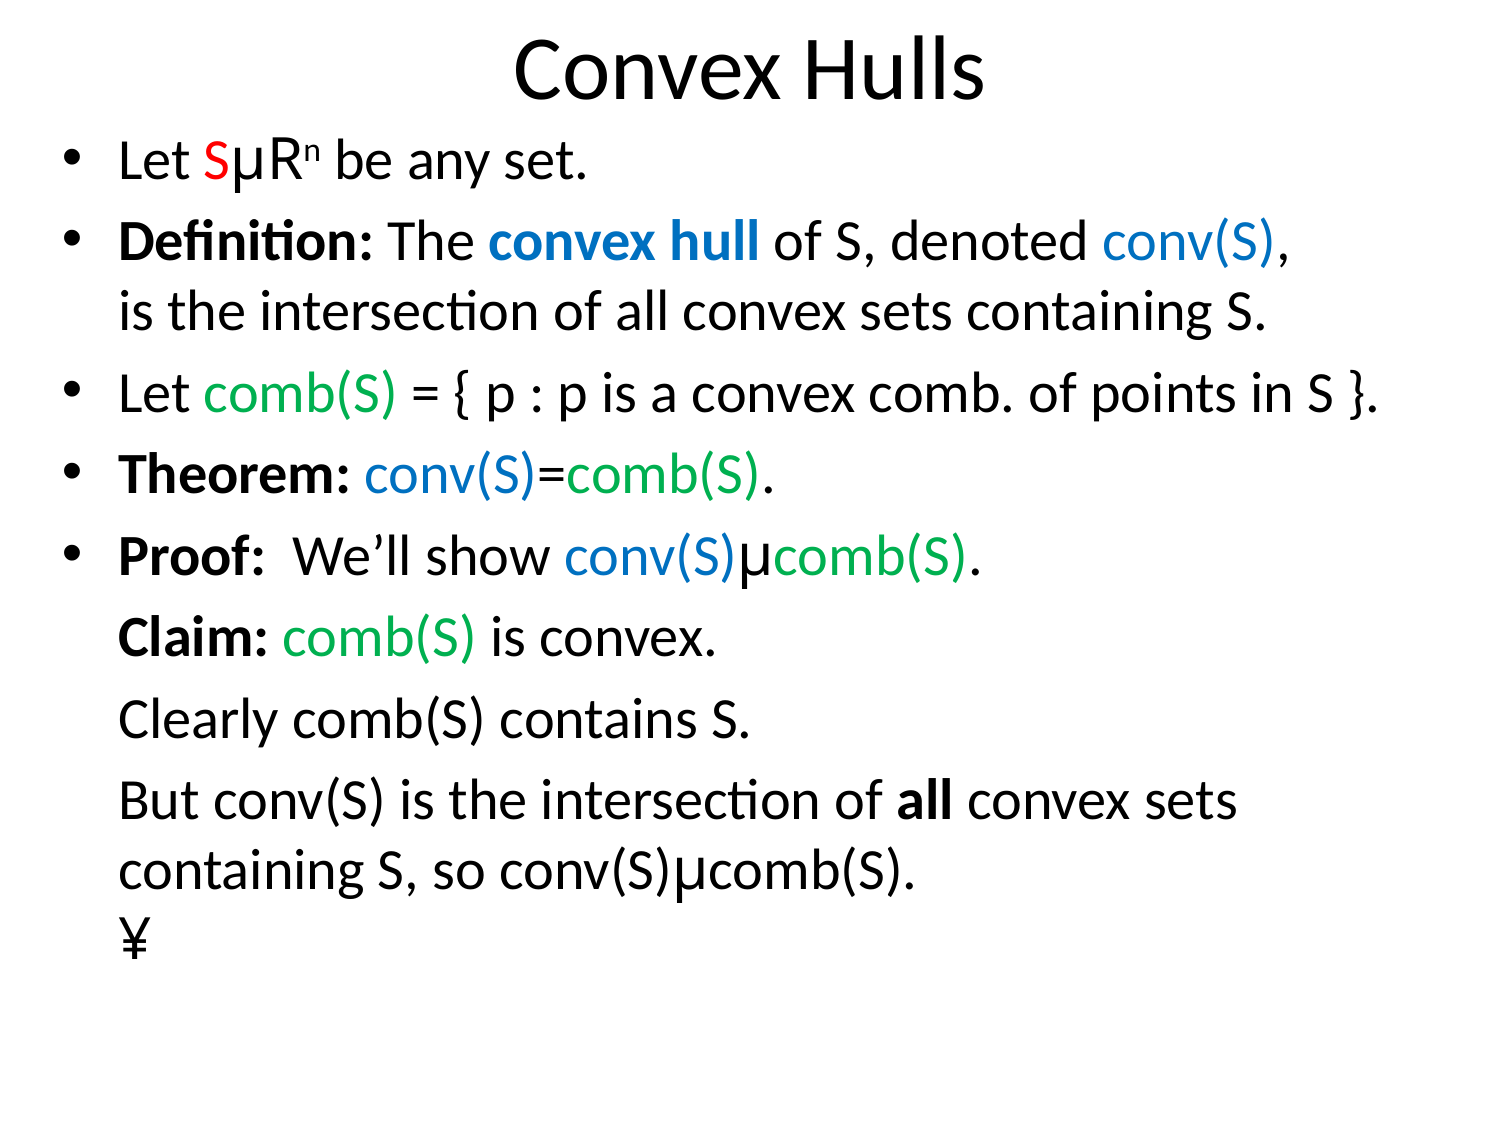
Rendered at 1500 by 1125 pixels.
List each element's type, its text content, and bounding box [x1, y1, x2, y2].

list Let SµRn be any set. Definition: The convex hull of S, denoted conv(S), is the intersection of all convex sets containing S. Let comb(S) = { p : p is a convex comb. of points in S }. Theorem: conv(S)=comb(S). Proof: We’ll show conv(S)µcomb(S). Claim: comb(S) is convex. Clearly comb(S) contains S. But conv(S) is the intersection of all convex sets containing S, so conv(S)µcomb(S). ¥ [46, 113, 1430, 1100]
title Convex Hulls [75, 0, 1425, 113]
